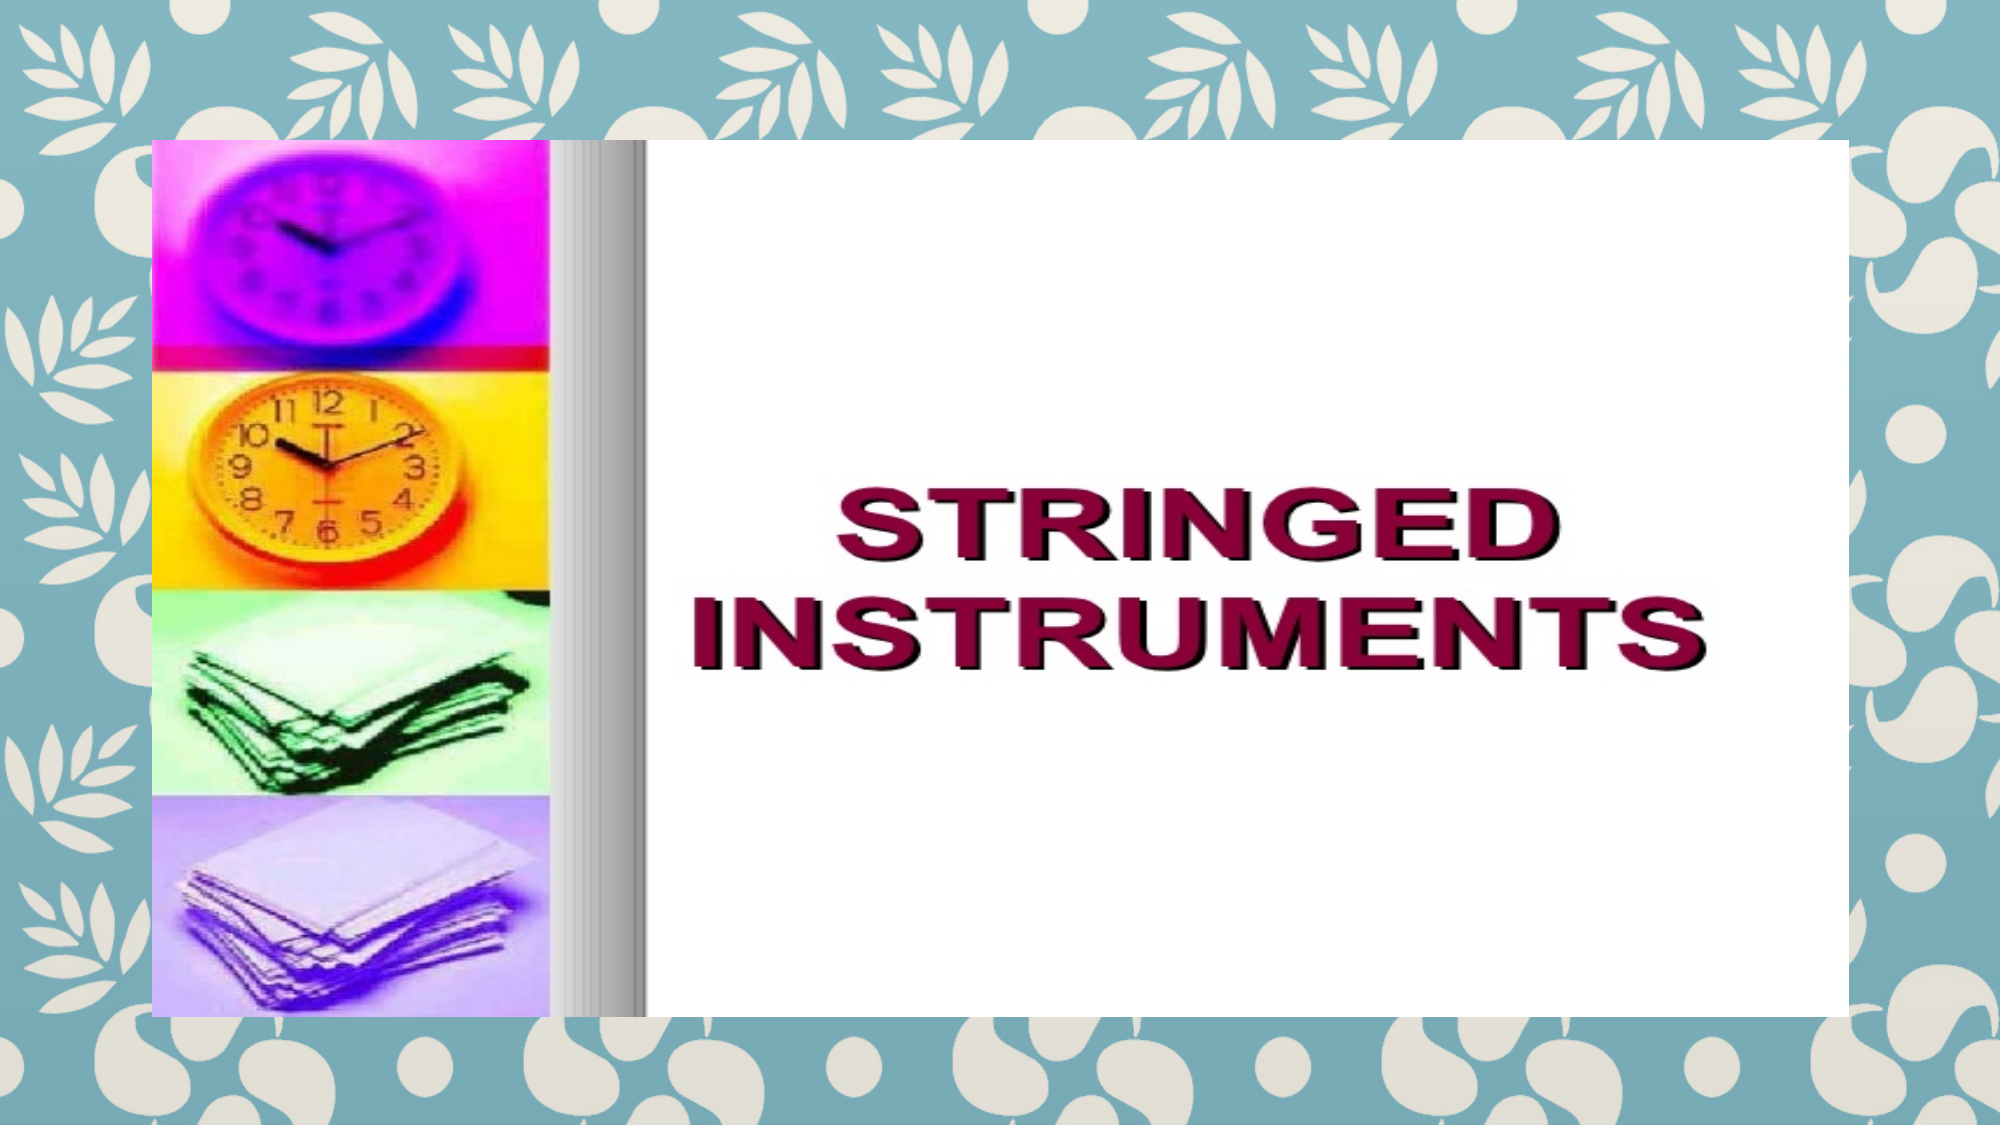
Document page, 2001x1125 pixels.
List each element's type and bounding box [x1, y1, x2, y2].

picture [152, 140, 1849, 1017]
